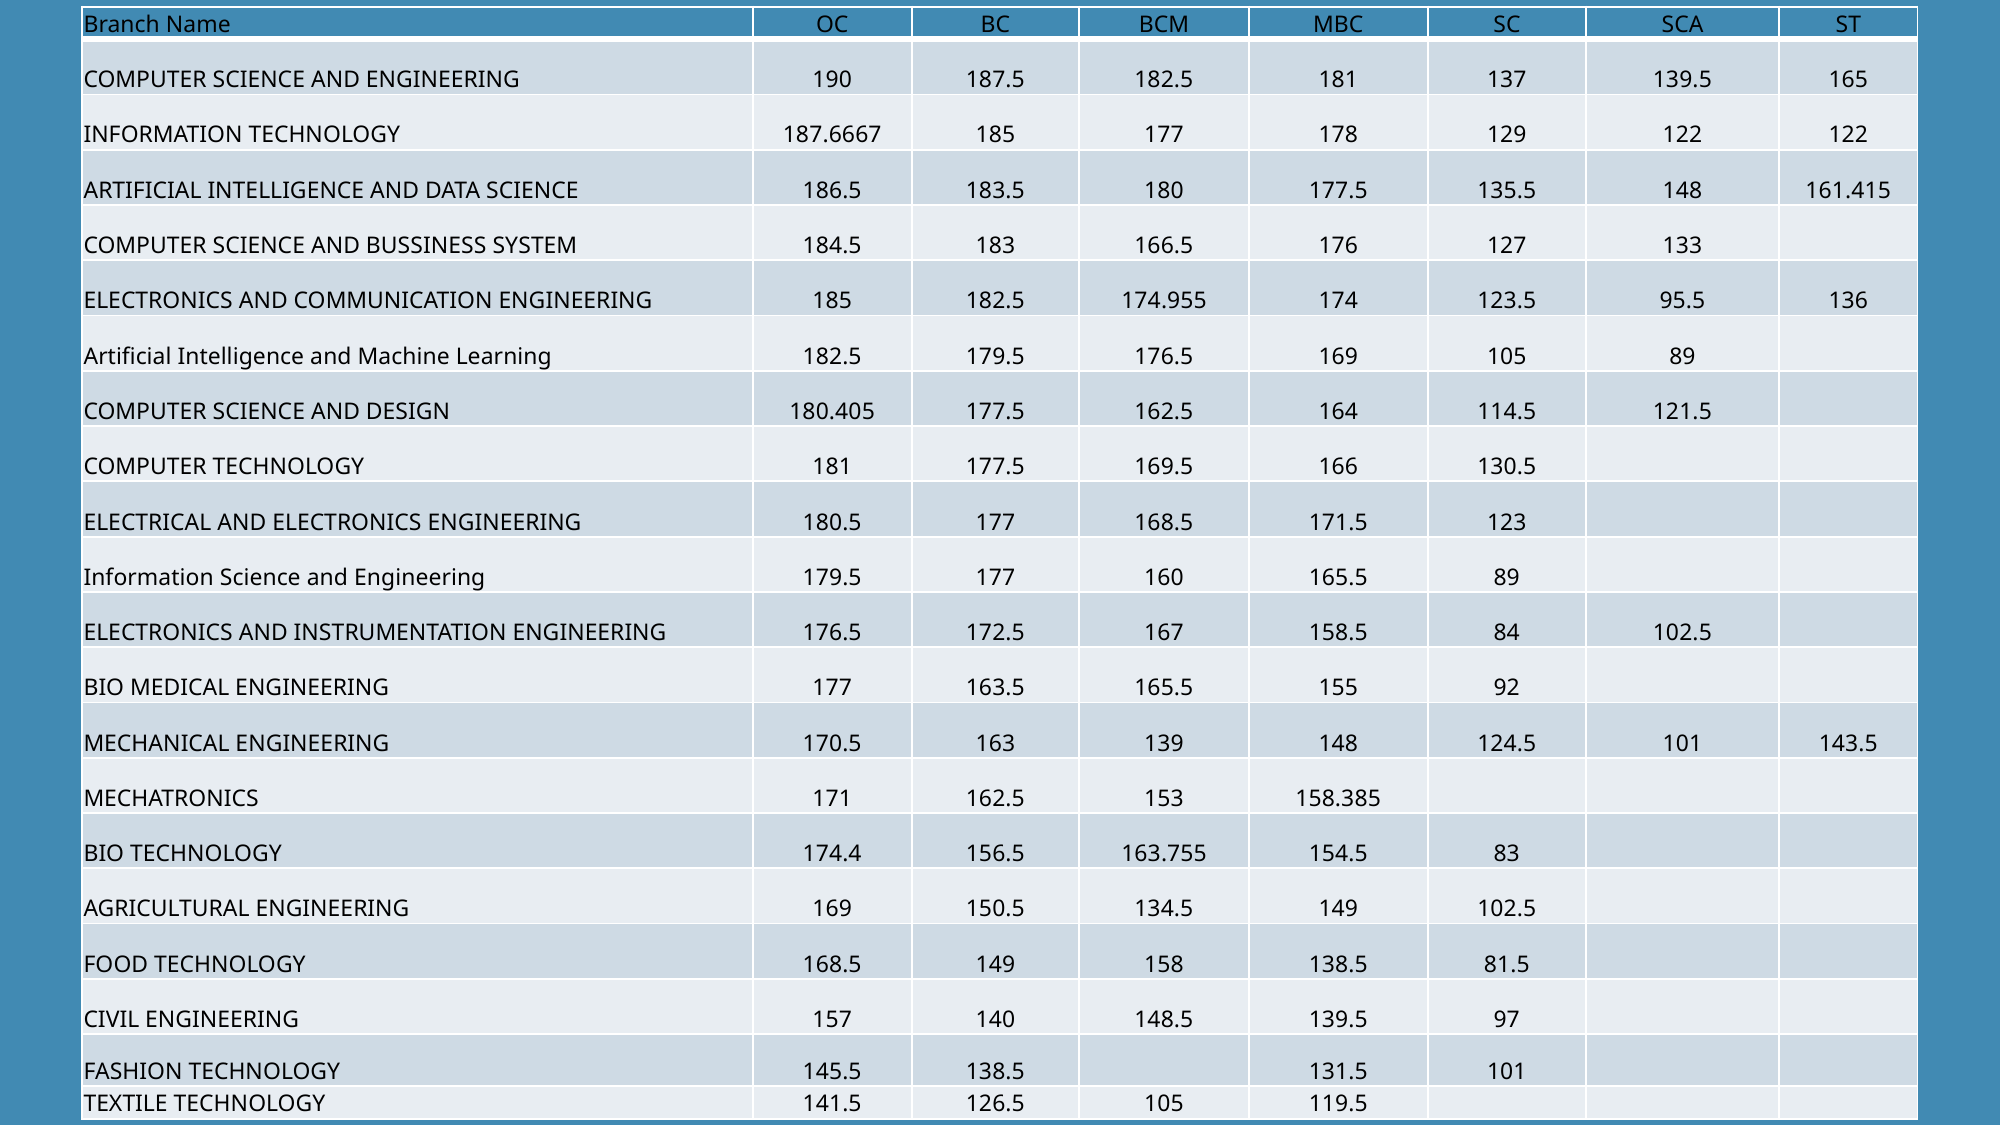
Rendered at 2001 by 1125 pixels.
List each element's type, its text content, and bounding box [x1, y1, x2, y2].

table_cell 124.5 [1429, 703, 1585, 757]
table_cell 176.5 [754, 593, 911, 646]
table_cell 165.5 [1250, 538, 1427, 591]
table_cell [1587, 427, 1778, 480]
table_header BCM [1080, 8, 1248, 36]
table_cell 179.5 [913, 316, 1078, 370]
table_cell 177.5 [1250, 151, 1427, 204]
table_cell 177 [913, 482, 1078, 536]
table_cell ELECTRICAL AND ELECTRONICS ENGINEERING [83, 482, 752, 536]
table_cell FASHION TECHNOLOGY [83, 1035, 752, 1085]
table_cell 131.5 [1250, 1035, 1427, 1085]
table_cell 122 [1780, 95, 1917, 149]
table_cell 187.6667 [754, 95, 911, 149]
table_cell 81.5 [1429, 924, 1585, 978]
table_cell 148.5 [1080, 980, 1248, 1033]
table_cell Information Science and Engineering [83, 538, 752, 591]
table_cell ELECTRONICS AND INSTRUMENTATION ENGINEERING [83, 593, 752, 646]
table_cell 174.4 [754, 814, 911, 867]
table_cell 165.5 [1080, 648, 1248, 702]
table_cell [1780, 980, 1917, 1033]
table_cell [1587, 648, 1778, 702]
table_cell 140 [913, 980, 1078, 1033]
table_cell 102.5 [1429, 869, 1585, 923]
table_cell 155 [1250, 648, 1427, 702]
table_cell [1780, 372, 1917, 425]
table_cell 149 [1250, 869, 1427, 923]
table_cell [1780, 1087, 1917, 1118]
table_cell 178 [1250, 95, 1427, 149]
table_cell [1780, 759, 1917, 812]
table_cell 101 [1587, 703, 1778, 757]
table_cell 149 [913, 924, 1078, 978]
table_cell MECHATRONICS [83, 759, 752, 812]
table_cell 185 [754, 261, 911, 315]
table_cell [1587, 924, 1778, 978]
table_cell 136 [1780, 261, 1917, 315]
table_cell 101 [1429, 1035, 1585, 1085]
table_cell 171 [754, 759, 911, 812]
table_cell 180.405 [754, 372, 911, 425]
table_cell 166.5 [1080, 206, 1248, 259]
table_cell MECHANICAL ENGINEERING [83, 703, 752, 757]
table_cell 169 [754, 869, 911, 923]
table_cell 168.5 [1080, 482, 1248, 536]
table_cell [1080, 1035, 1248, 1085]
table_cell AGRICULTURAL ENGINEERING [83, 869, 752, 923]
table_cell [1780, 538, 1917, 591]
table_cell 182.5 [913, 261, 1078, 315]
table_cell 183.5 [913, 151, 1078, 204]
table_cell 186.5 [754, 151, 911, 204]
table_cell 169.5 [1080, 427, 1248, 480]
table_cell 105 [1429, 316, 1585, 370]
table_cell 185 [913, 95, 1078, 149]
table_cell 177.5 [913, 372, 1078, 425]
table_cell 176 [1250, 206, 1427, 259]
table_cell 95.5 [1587, 261, 1778, 315]
table_cell 141.5 [754, 1087, 911, 1118]
table_cell TEXTILE TECHNOLOGY [83, 1087, 752, 1118]
table_cell 122 [1587, 95, 1778, 149]
table_cell 165 [1780, 42, 1917, 94]
table_cell 181 [754, 427, 911, 480]
table_cell 169 [1250, 316, 1427, 370]
table_cell 138.5 [1250, 924, 1427, 978]
table_cell CIVIL ENGINEERING [83, 980, 752, 1033]
table_cell COMPUTER TECHNOLOGY [83, 427, 752, 480]
table_cell 158.5 [1250, 593, 1427, 646]
table_cell 139.5 [1250, 980, 1427, 1033]
table_cell 187.5 [913, 42, 1078, 94]
table_cell 89 [1587, 316, 1778, 370]
table_cell 84 [1429, 593, 1585, 646]
table_cell 153 [1080, 759, 1248, 812]
table_cell COMPUTER SCIENCE AND DESIGN [83, 372, 752, 425]
table_cell ARTIFICIAL INTELLIGENCE AND DATA SCIENCE [83, 151, 752, 204]
table_cell COMPUTER SCIENCE AND ENGINEERING [83, 42, 752, 94]
table_cell 97 [1429, 980, 1585, 1033]
table_cell 162.5 [1080, 372, 1248, 425]
table_header OC [754, 8, 911, 36]
table_cell 139.5 [1587, 42, 1778, 94]
table_cell 176.5 [1080, 316, 1248, 370]
table_header BC [913, 8, 1078, 36]
table_cell [1780, 924, 1917, 978]
table_cell 162.5 [913, 759, 1078, 812]
table_cell 177.5 [913, 427, 1078, 480]
table_cell [1429, 1087, 1585, 1118]
table_cell [1780, 427, 1917, 480]
table_cell 161.415 [1780, 151, 1917, 204]
table_cell [1780, 648, 1917, 702]
table_cell [1587, 814, 1778, 867]
table_cell 184.5 [754, 206, 911, 259]
table_header SCA [1587, 8, 1778, 36]
table_cell 126.5 [913, 1087, 1078, 1118]
table_cell 172.5 [913, 593, 1078, 646]
table_cell [1780, 1035, 1917, 1085]
table_cell 92 [1429, 648, 1585, 702]
table_cell 123 [1429, 482, 1585, 536]
table_cell [1780, 482, 1917, 536]
table_cell 119.5 [1250, 1087, 1427, 1118]
table_cell 168.5 [754, 924, 911, 978]
table_cell ELECTRONICS AND COMMUNICATION ENGINEERING [83, 261, 752, 315]
table_cell 171.5 [1250, 482, 1427, 536]
table_cell FOOD TECHNOLOGY [83, 924, 752, 978]
table_cell 182.5 [1080, 42, 1248, 94]
table_cell 102.5 [1587, 593, 1778, 646]
table_cell [1780, 316, 1917, 370]
table_cell 167 [1080, 593, 1248, 646]
table_cell 183 [913, 206, 1078, 259]
table_cell 190 [754, 42, 911, 94]
table_cell 163.5 [913, 648, 1078, 702]
table_cell 158 [1080, 924, 1248, 978]
table_cell 105 [1080, 1087, 1248, 1118]
table_cell 154.5 [1250, 814, 1427, 867]
table_cell 163.755 [1080, 814, 1248, 867]
table_cell 164 [1250, 372, 1427, 425]
table_cell [1780, 814, 1917, 867]
table_cell 163 [913, 703, 1078, 757]
table_cell 148 [1250, 703, 1427, 757]
table_cell 127 [1429, 206, 1585, 259]
table_cell [1587, 869, 1778, 923]
table_cell 114.5 [1429, 372, 1585, 425]
table_cell 148 [1587, 151, 1778, 204]
table_cell 182.5 [754, 316, 911, 370]
table_cell COMPUTER SCIENCE AND BUSSINESS SYSTEM [83, 206, 752, 259]
table_cell INFORMATION TECHNOLOGY [83, 95, 752, 149]
table_cell 157 [754, 980, 911, 1033]
table_header MBC [1250, 8, 1427, 36]
table_cell 170.5 [754, 703, 911, 757]
table_cell [1587, 538, 1778, 591]
table_cell 135.5 [1429, 151, 1585, 204]
table_cell 174 [1250, 261, 1427, 315]
table_cell 150.5 [913, 869, 1078, 923]
table_cell 160 [1080, 538, 1248, 591]
table_cell Artificial Intelligence and Machine Learning [83, 316, 752, 370]
table_cell 177 [1080, 95, 1248, 149]
table_cell [1429, 759, 1585, 812]
table_cell [1587, 980, 1778, 1033]
table_cell [1780, 869, 1917, 923]
table_cell 179.5 [754, 538, 911, 591]
table_cell BIO MEDICAL ENGINEERING [83, 648, 752, 702]
table_cell [1587, 759, 1778, 812]
table_cell 166 [1250, 427, 1427, 480]
table_cell 137 [1429, 42, 1585, 94]
table_cell [1587, 482, 1778, 536]
table_cell 89 [1429, 538, 1585, 591]
table_cell 177 [754, 648, 911, 702]
table_cell 174.955 [1080, 261, 1248, 315]
table_cell BIO TECHNOLOGY [83, 814, 752, 867]
table_cell 133 [1587, 206, 1778, 259]
table_cell [1780, 206, 1917, 259]
table_cell 145.5 [754, 1035, 911, 1085]
table_cell 121.5 [1587, 372, 1778, 425]
table_cell 158.385 [1250, 759, 1427, 812]
table_cell 139 [1080, 703, 1248, 757]
table_cell 180 [1080, 151, 1248, 204]
table_cell [1587, 1035, 1778, 1085]
table_cell 177 [913, 538, 1078, 591]
table_header ST [1780, 8, 1917, 36]
table_cell 181 [1250, 42, 1427, 94]
table_header Branch Name [83, 8, 752, 36]
table_cell 156.5 [913, 814, 1078, 867]
table_header SC [1429, 8, 1585, 36]
table_cell 143.5 [1780, 703, 1917, 757]
table_cell 129 [1429, 95, 1585, 149]
table_cell 83 [1429, 814, 1585, 867]
table_cell 180.5 [754, 482, 911, 536]
table_cell [1587, 1087, 1778, 1118]
table_cell 138.5 [913, 1035, 1078, 1085]
table_cell 134.5 [1080, 869, 1248, 923]
table_cell 130.5 [1429, 427, 1585, 480]
table_cell 123.5 [1429, 261, 1585, 315]
table_cell [1780, 593, 1917, 646]
